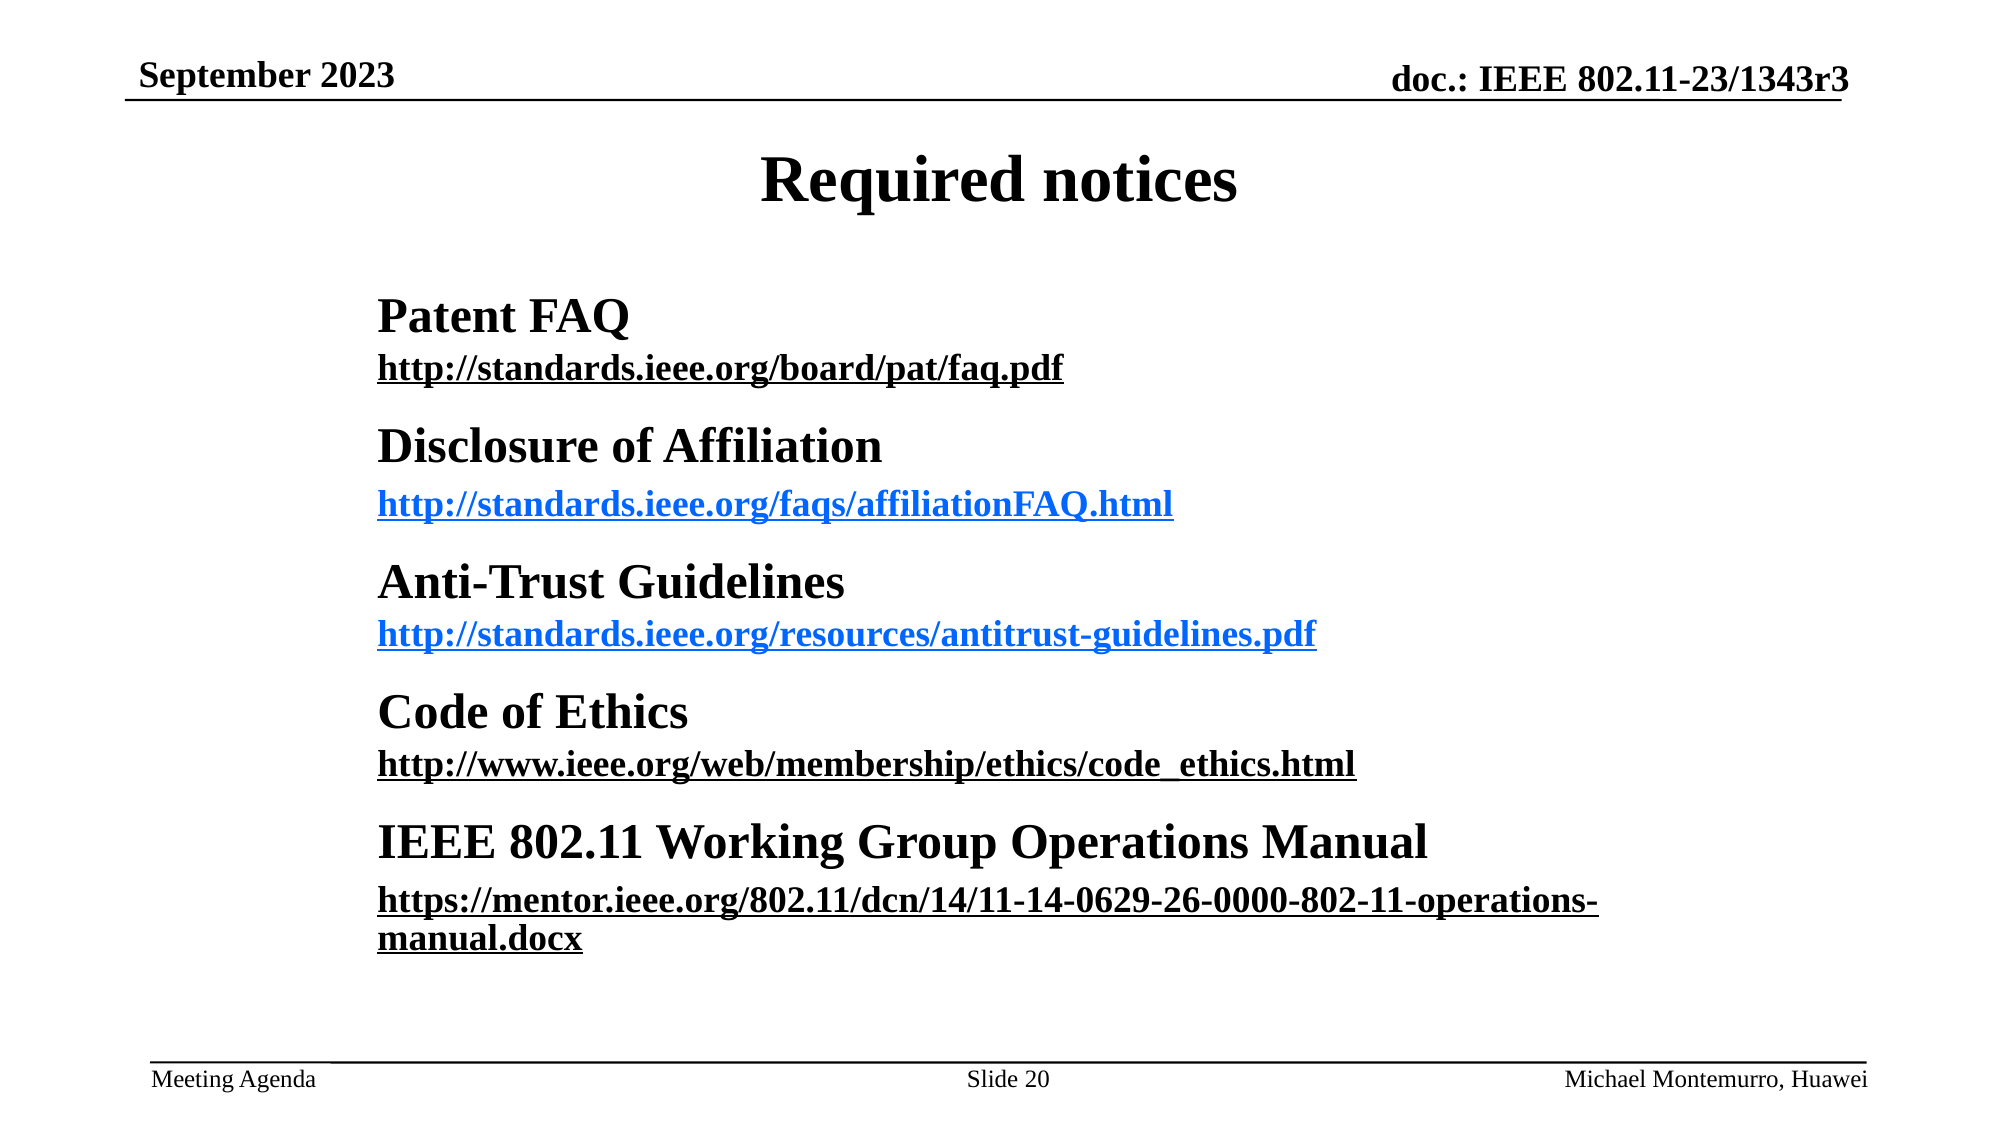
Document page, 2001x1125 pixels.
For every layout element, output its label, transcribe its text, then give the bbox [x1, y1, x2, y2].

footer Michael Montemurro, Huawei [1266, 1061, 1869, 1093]
slide_number Slide 20 [964, 1061, 1053, 1093]
text_box Patent FAQ http://standards.ieee.org/board/pat/faq.pdf Disclosure of Affiliation http://standards.ieee.org/faqs/affiliationFAQ.html Anti-Trust Guidelines http://standards.ieee.org/resources/antitrust-guidelines.pdf Code of Ethics http://www.ieee.org/web/membership/ethics/code_ethics.html IEEE 802.11 Working Group Operations Manual https://mentor.ieee.org/802.11/dcn/14/11-14-0629-26-0000-802-11-operations-manual.docx [362, 275, 1638, 1050]
text_box Required notices [362, 87, 1638, 263]
